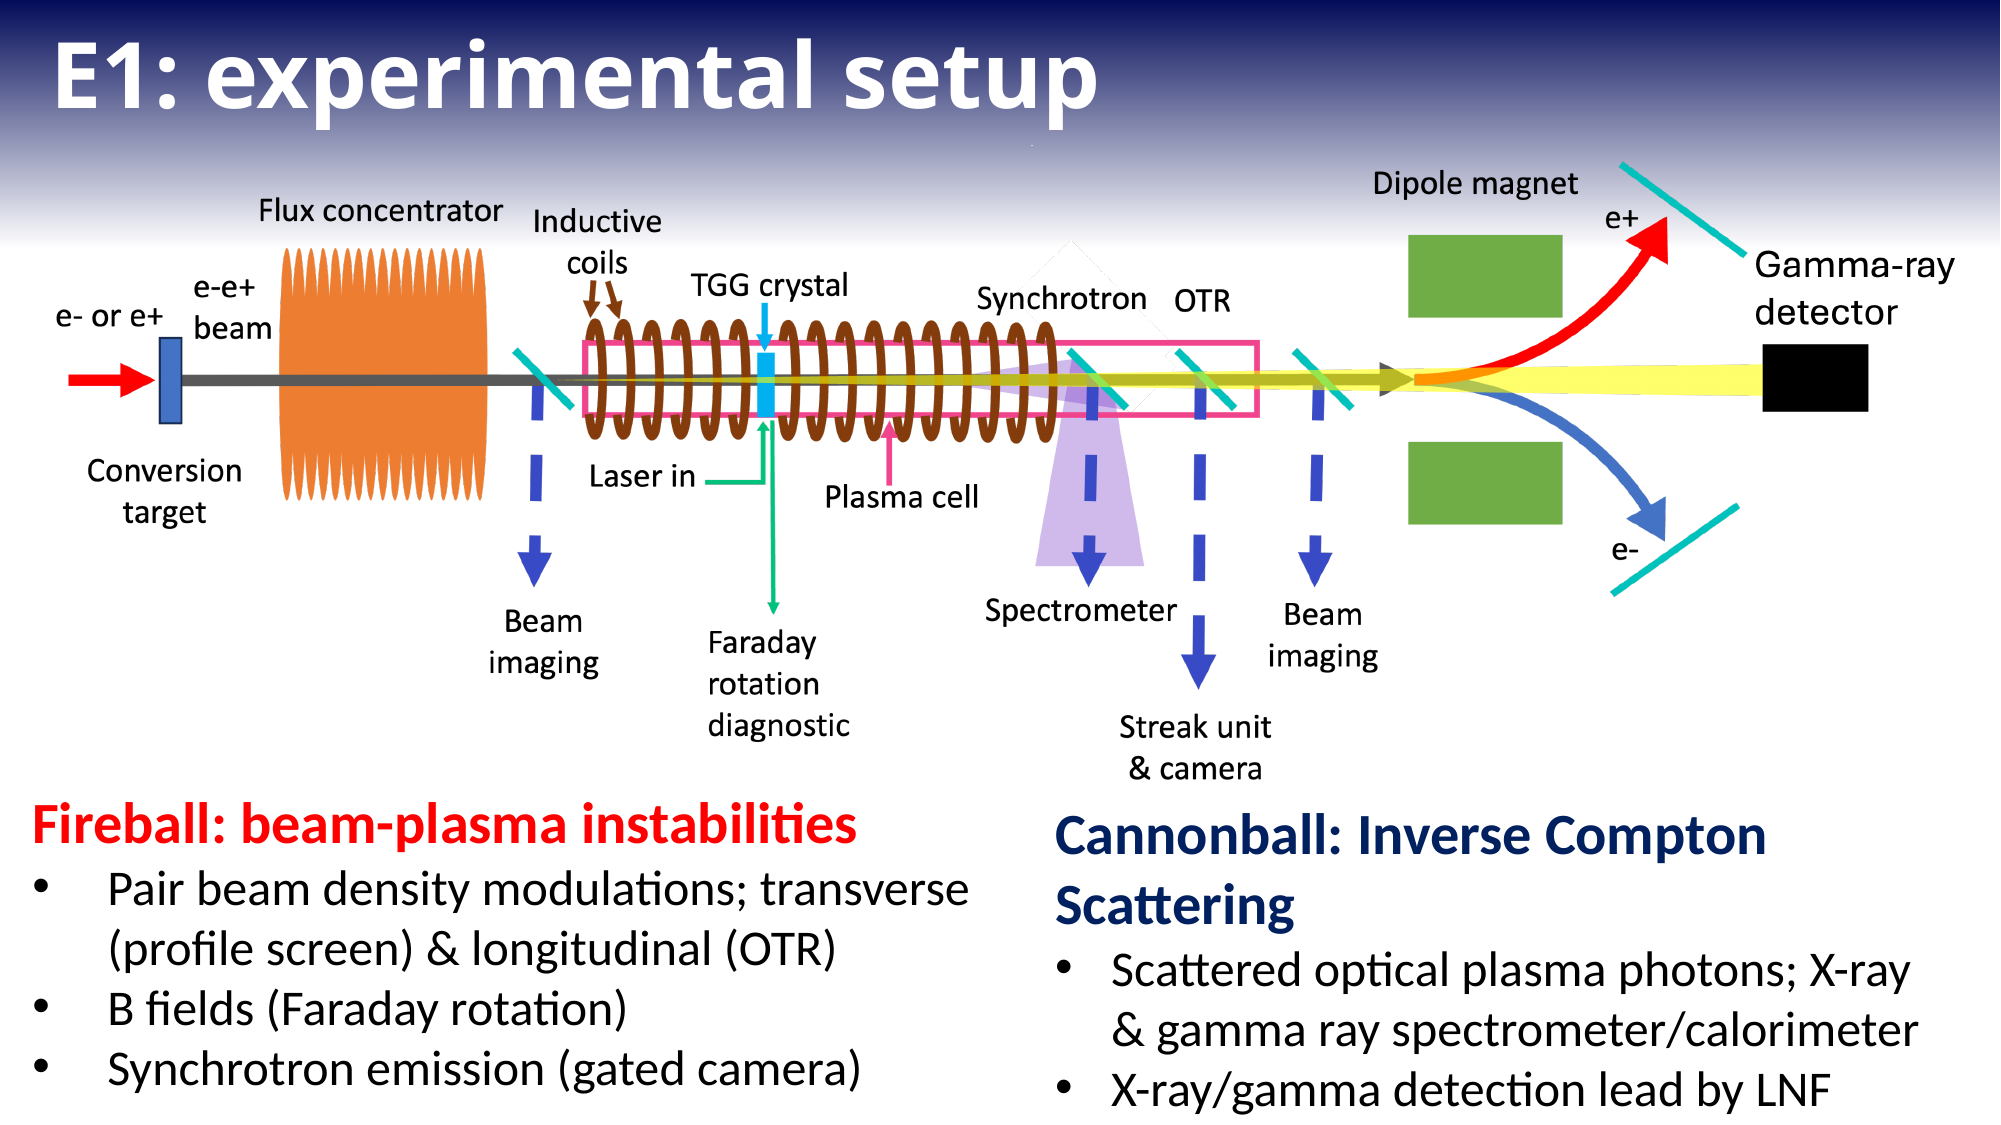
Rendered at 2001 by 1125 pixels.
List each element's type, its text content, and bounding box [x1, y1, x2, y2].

title E1: experimental setup [35, 0, 1955, 159]
text_box Cannonball: Inverse Compton Scattering Scattered optical plasma photons; X-ray & gamma ray spectrometer/calorimeter X-ray/gamma detection lead by LNF [1040, 811, 1955, 1124]
picture [40, 145, 1960, 811]
text_box Fireball: beam-plasma instabilities Pair beam density modulations; transverse (profile screen) & longitudinal (OTR) B fields (Faraday rotation) Synchrotron emission (gated camera) [17, 778, 1040, 1103]
